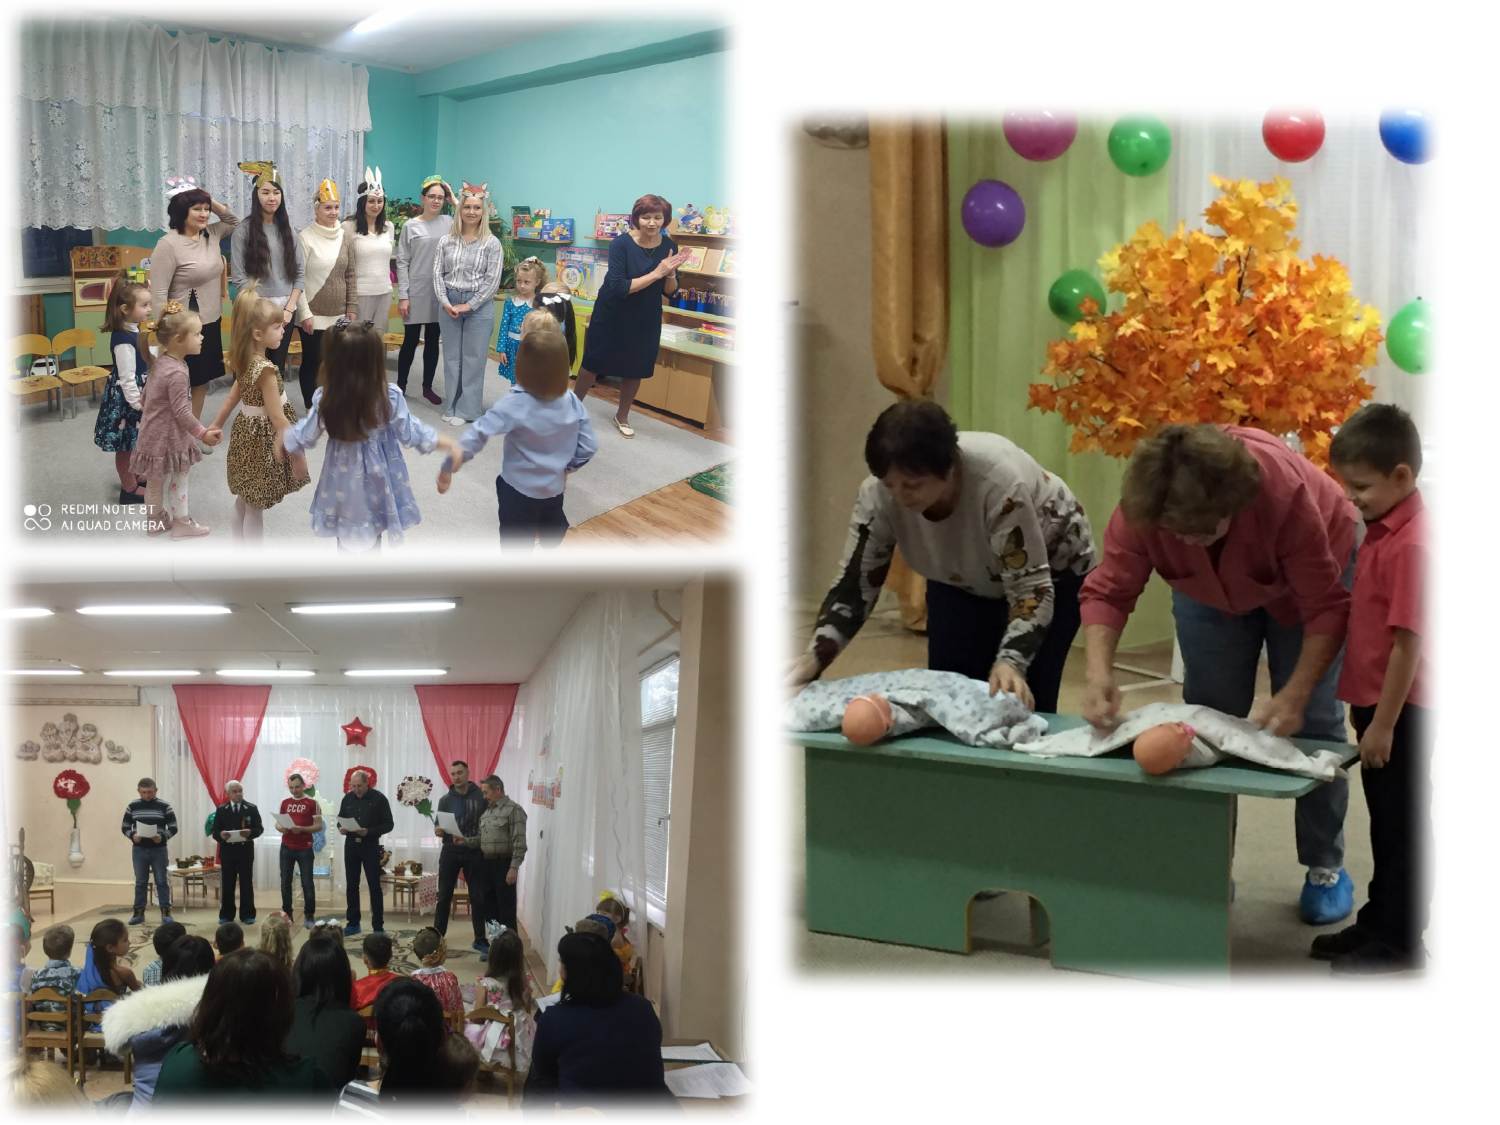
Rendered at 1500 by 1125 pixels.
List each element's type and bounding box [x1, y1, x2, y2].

picture [773, 101, 1444, 996]
picture [0, 0, 761, 1125]
